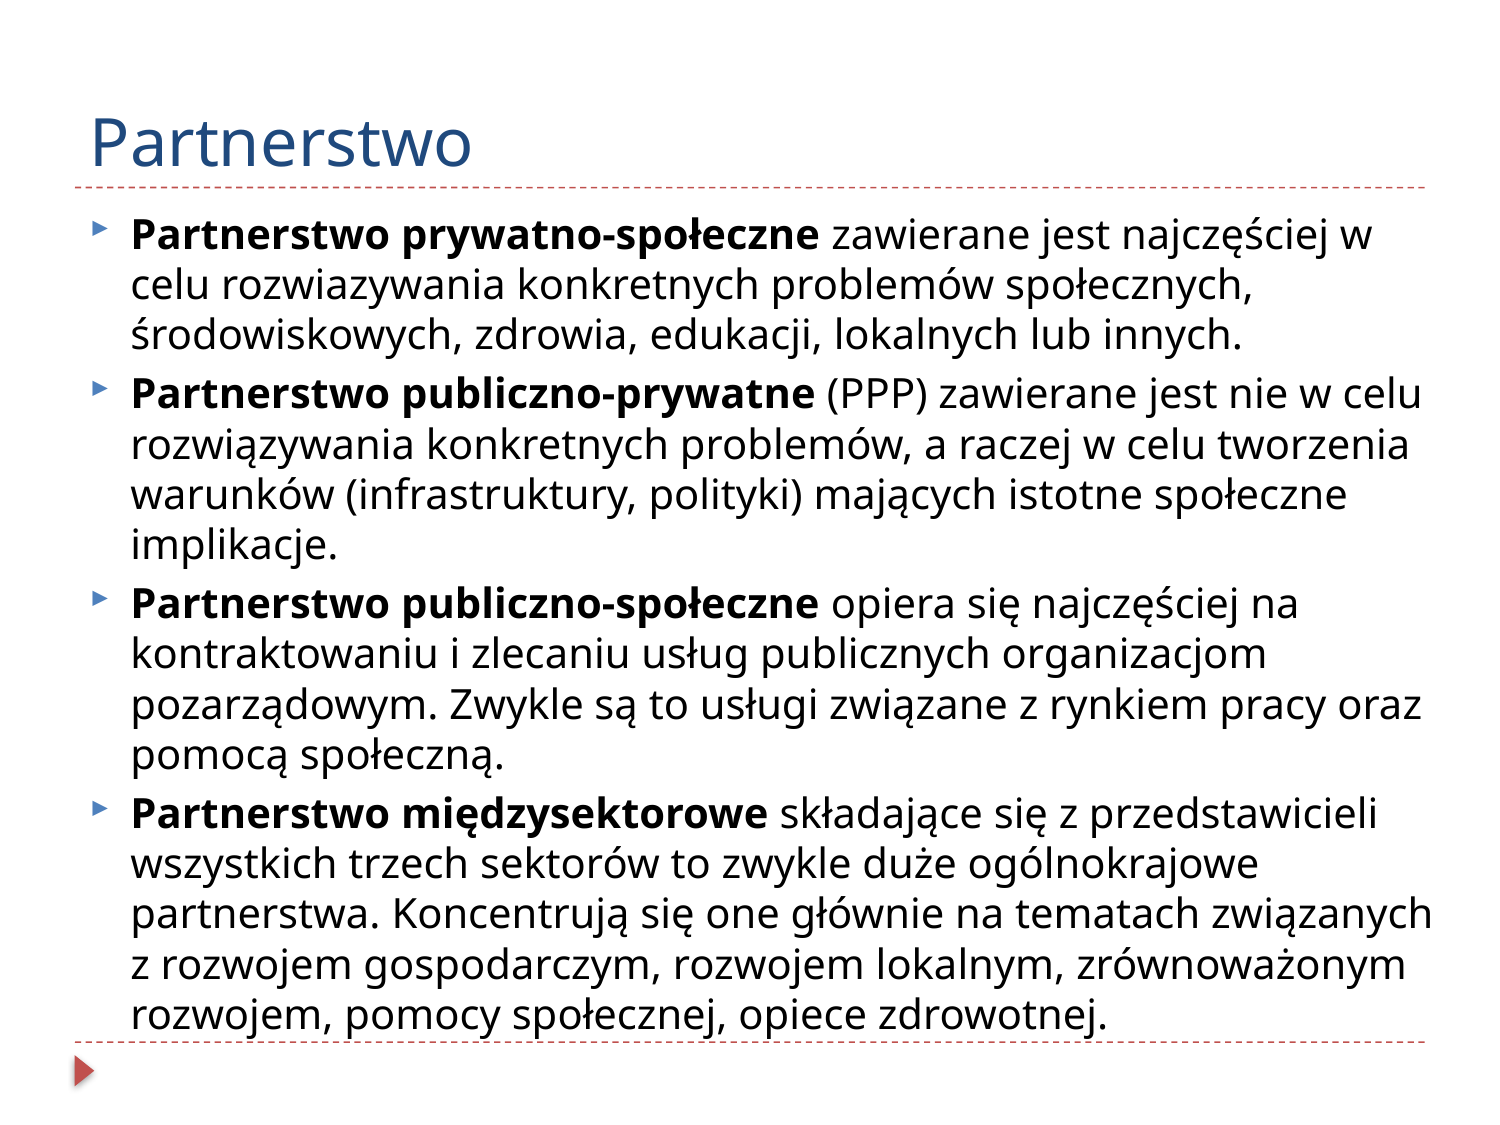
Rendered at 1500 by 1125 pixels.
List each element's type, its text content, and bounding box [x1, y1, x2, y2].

title Partnerstwo [75, 24, 1425, 188]
list Partnerstwo prywatno-społeczne zawierane jest najczęściej w celu rozwiazywania konkretnych problemów społecznych, środowiskowych, zdrowia, edukacji, lokalnych lub innych. Partnerstwo publiczno-prywatne (PPP) zawierane jest nie w celu rozwiązywania konkretnych problemów, a raczej w celu tworzenia warunków (infrastruktury, polityki) mających istotne społeczne implikacje. Partnerstwo publiczno-społeczne opiera się najczęściej na kontraktowaniu i zlecaniu usług publicznych organizacjom pozarządowym. Zwykle są to usługi związane z rynkiem pracy oraz pomocą społeczną. Partnerstwo międzysektorowe składające się z przedstawicieli wszystkich trzech sektorów to zwykle duże ogólnokrajowe partnerstwa. Koncentrują się one głównie na tematach związanych z rozwojem gospodarczym, rozwojem lokalnym, zrównoważonym rozwojem, pomocy społecznej, opiece zdrowotnej. [75, 200, 1459, 1059]
